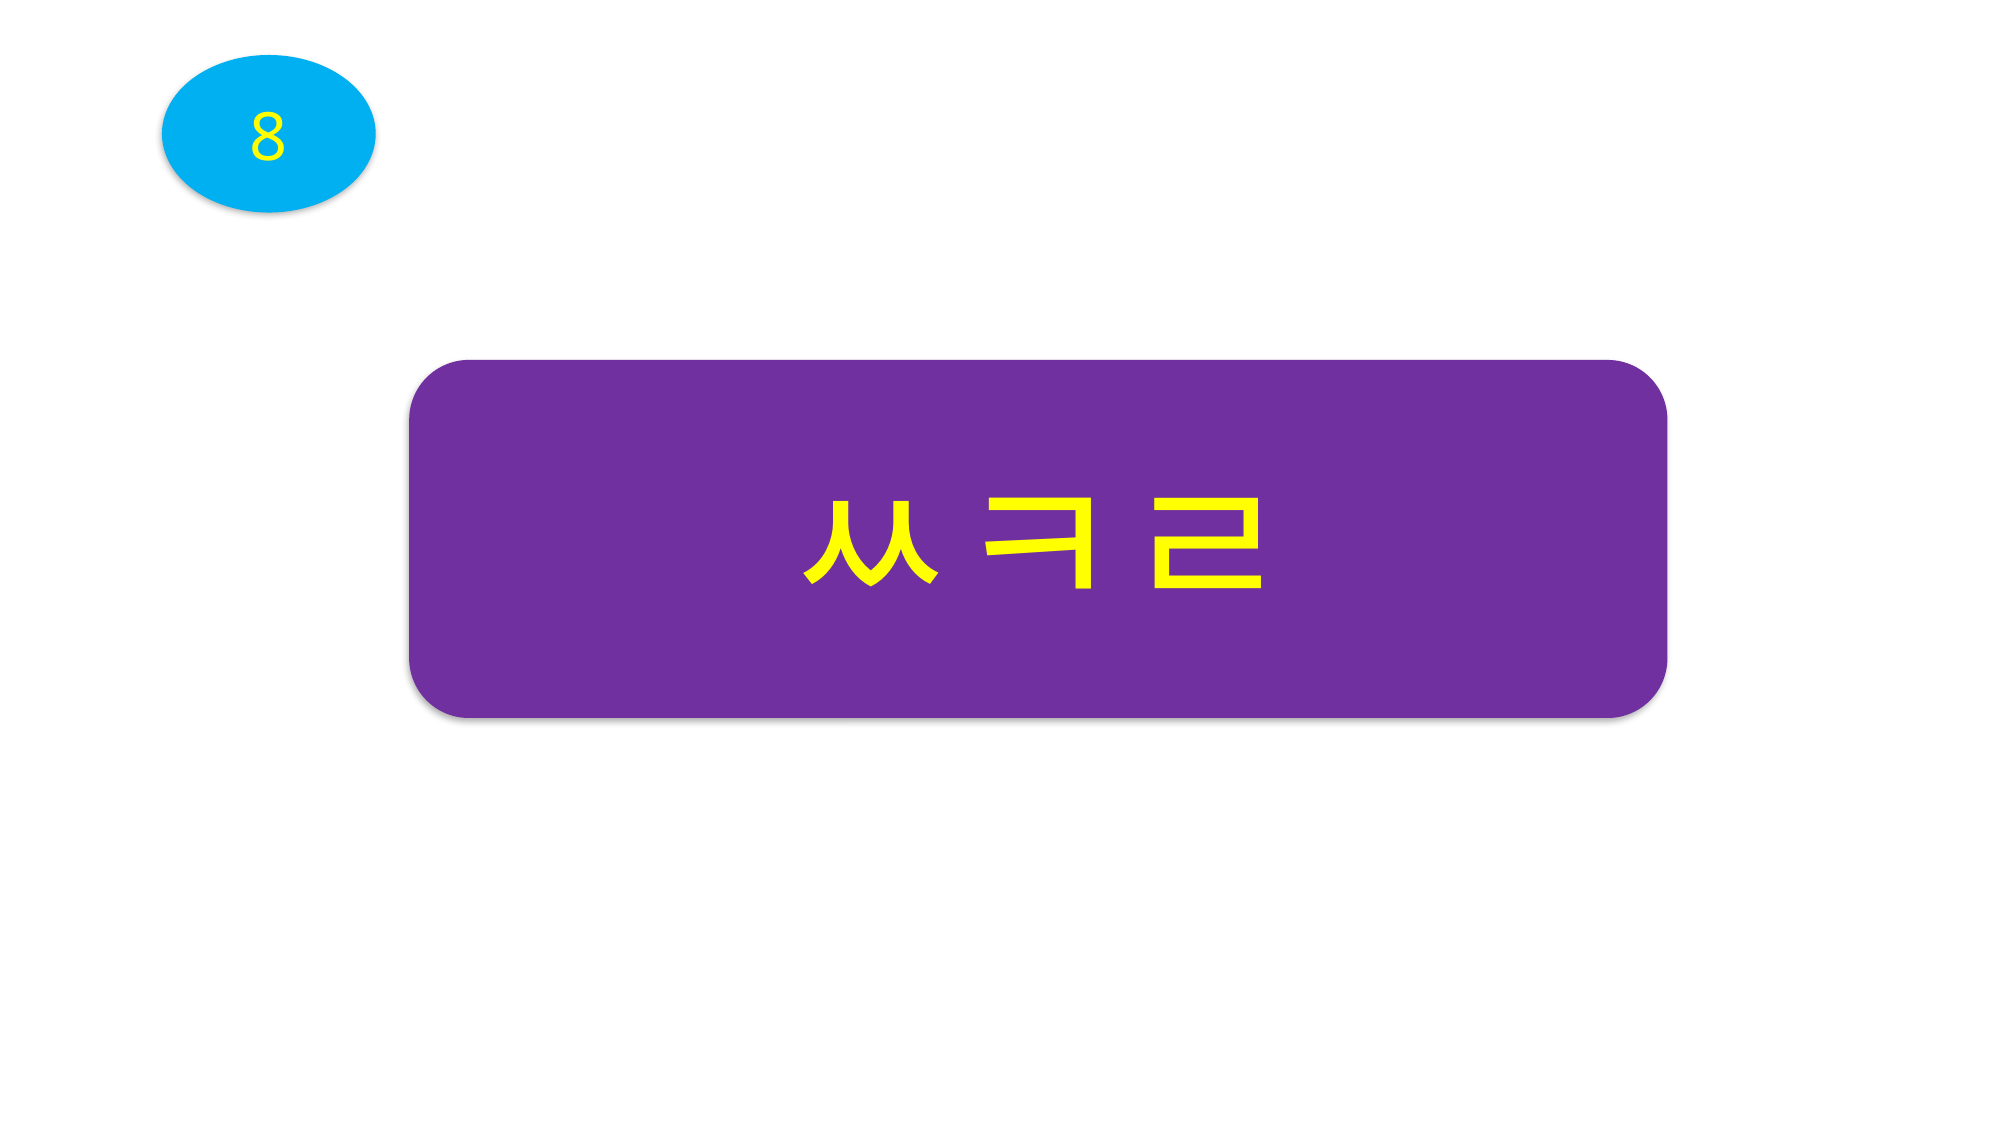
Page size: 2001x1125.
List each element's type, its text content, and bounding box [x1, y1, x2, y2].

text_box 8 [159, 52, 378, 215]
text_box ㅆㅋㄹ [407, 357, 1670, 721]
